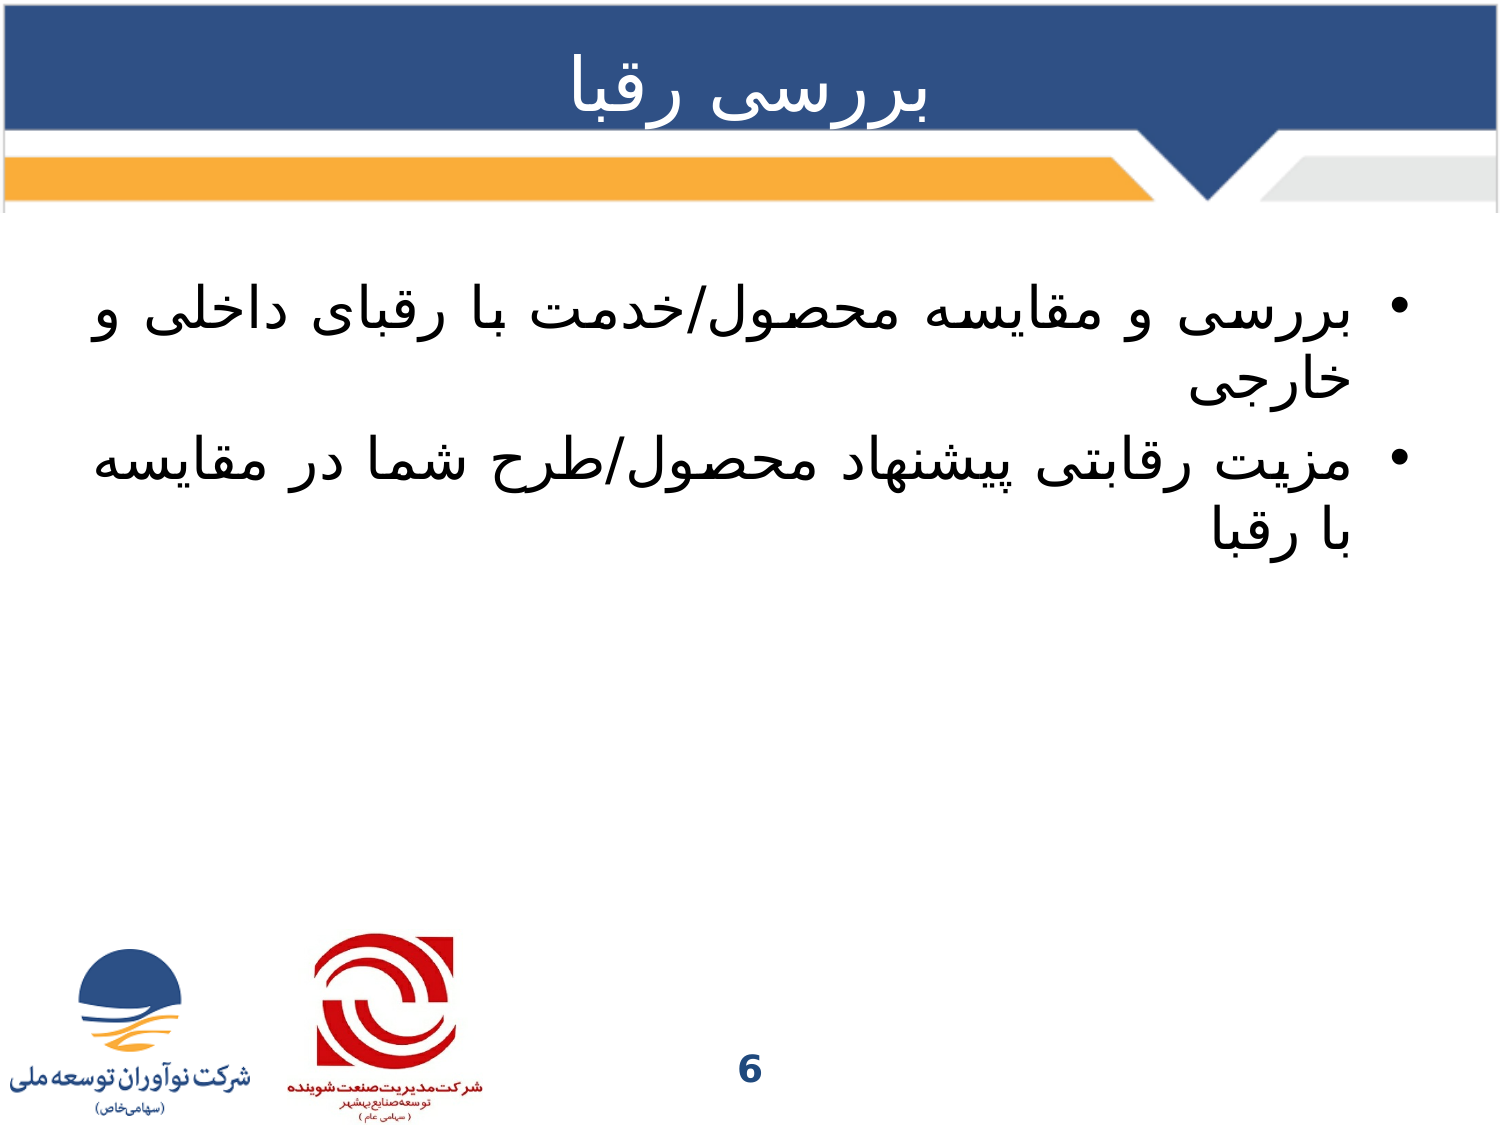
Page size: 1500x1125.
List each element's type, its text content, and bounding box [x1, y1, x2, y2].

picture [287, 1005, 483, 1125]
picture [0, 0, 1500, 213]
slide_number 6 [575, 1037, 925, 1098]
picture [10, 949, 250, 1116]
list بررسی و مقایسه محصول/خدمت با رقبای داخلی و خارجی مزیت رقابتی پیشنهاد محصول/طرح شما در مقایسه با رقبا [75, 262, 1425, 1005]
title بررسی رقبا [75, 0, 1425, 175]
